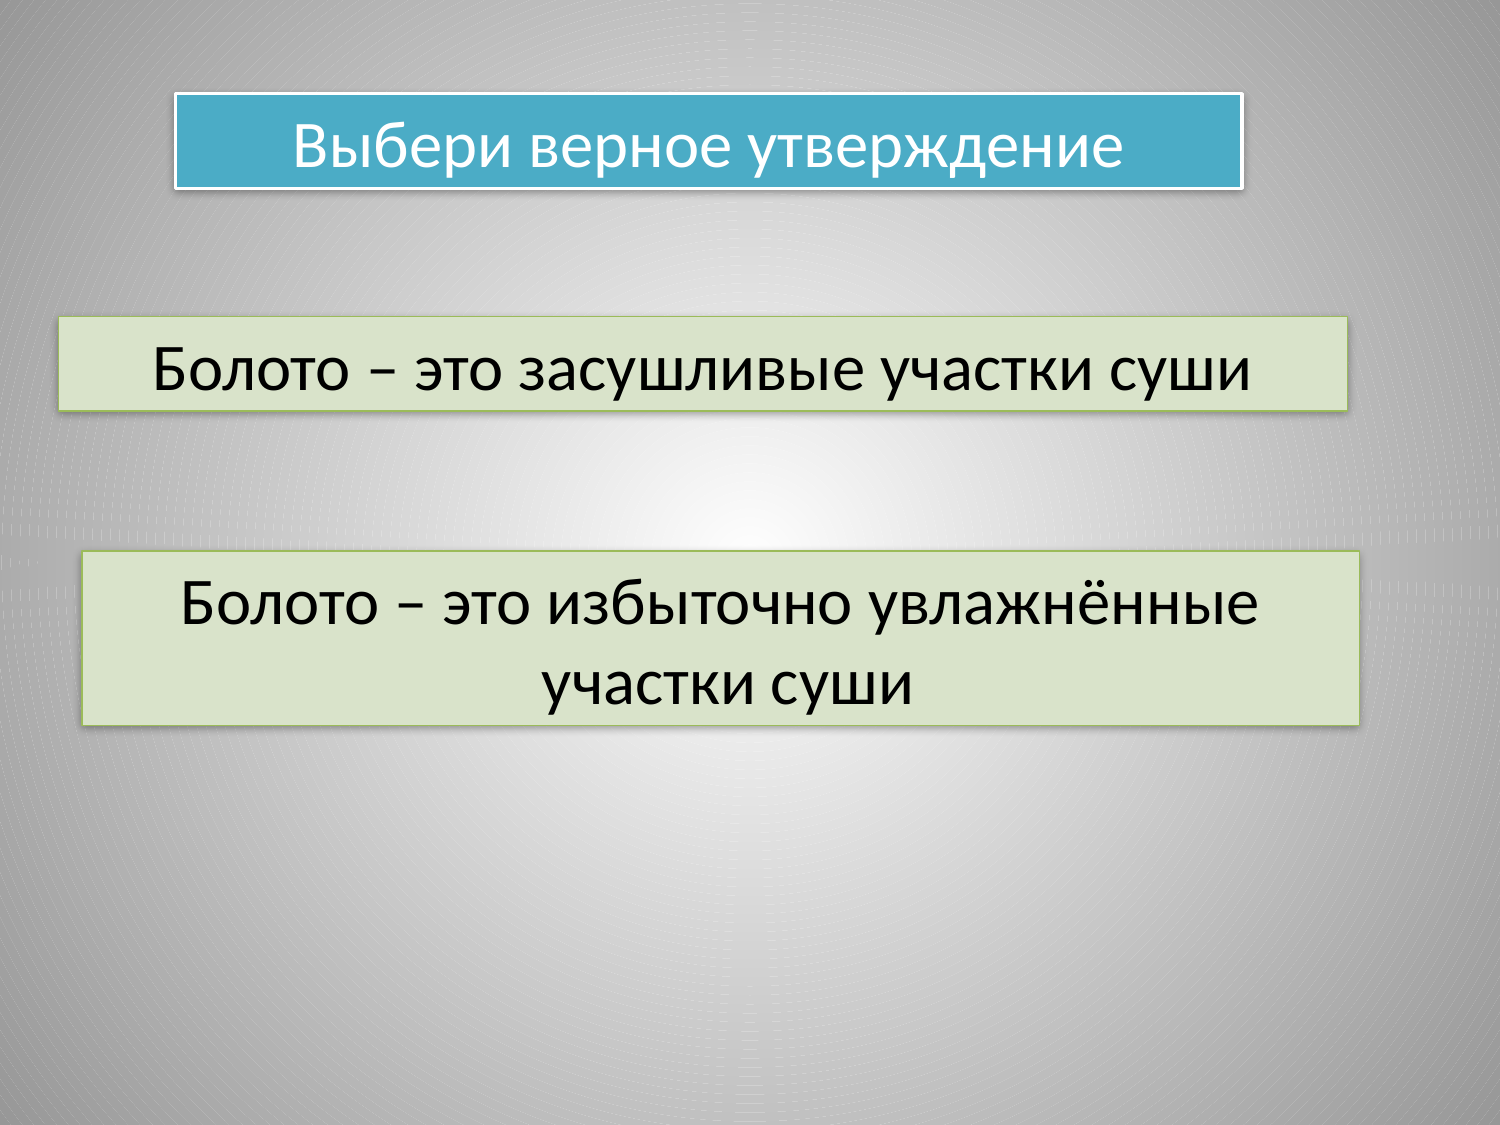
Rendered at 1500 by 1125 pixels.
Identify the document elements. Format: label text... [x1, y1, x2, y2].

text_box Болото – это засушливые участки суши [58, 316, 1348, 412]
text_box Выбери верное утверждение [174, 92, 1244, 190]
text_box Болото – это избыточно увлажнённые участки суши [81, 550, 1360, 726]
